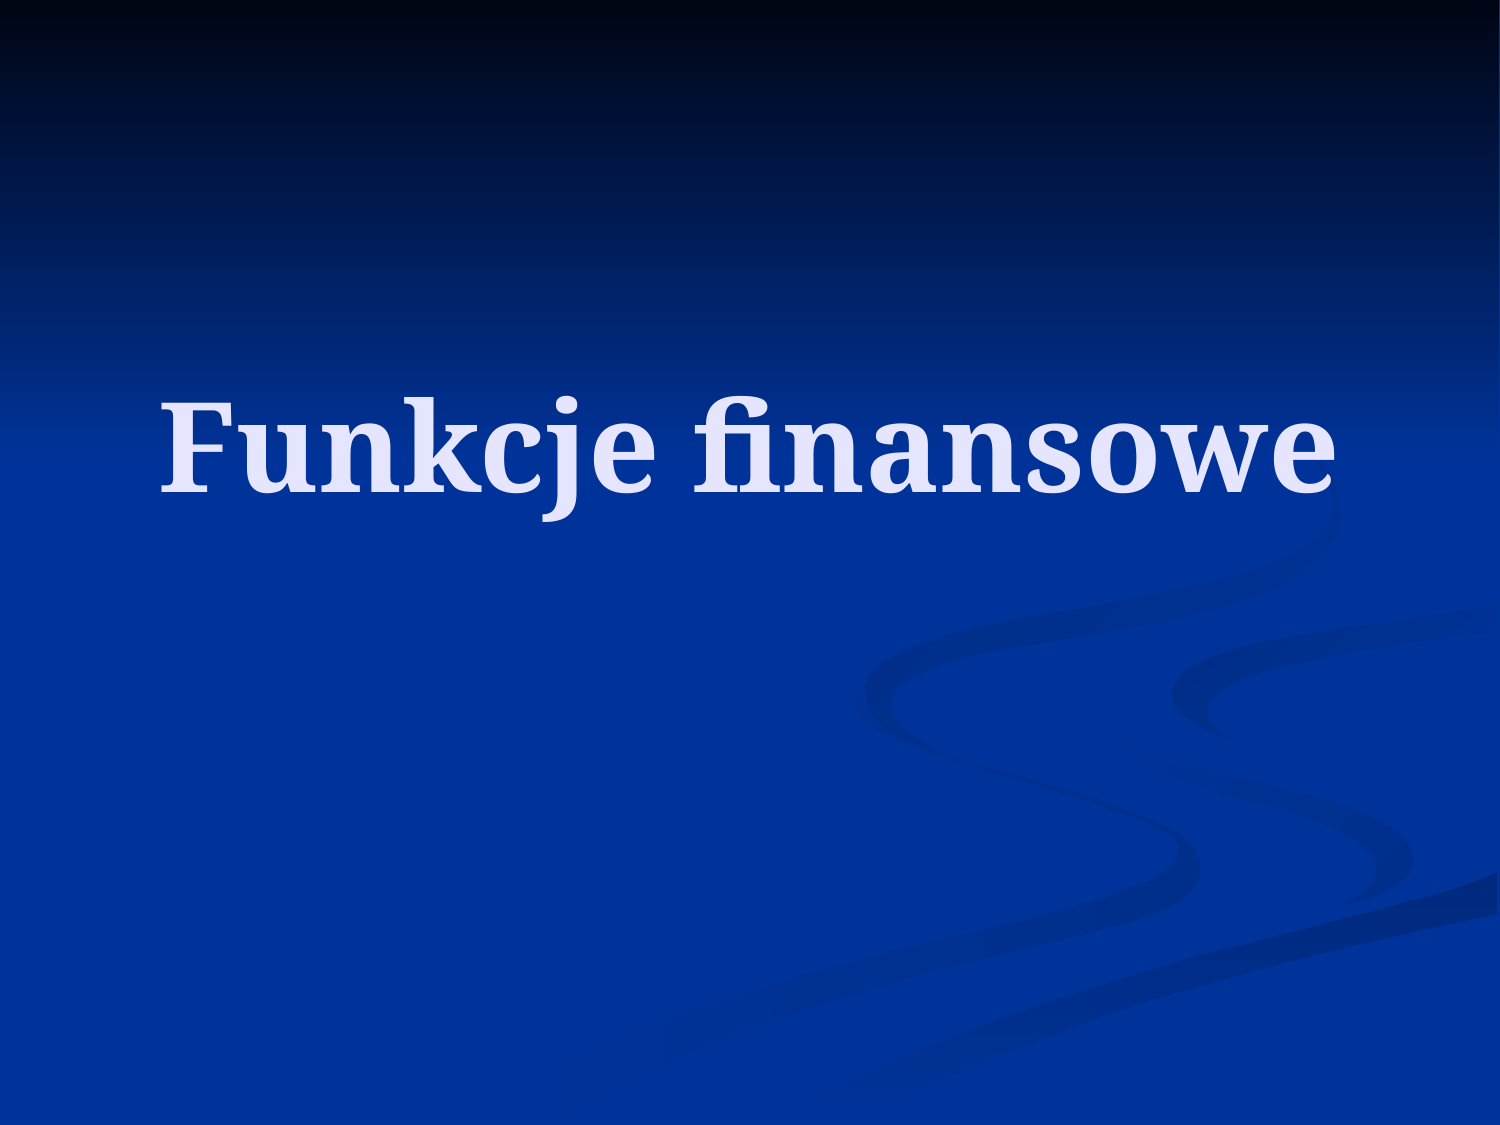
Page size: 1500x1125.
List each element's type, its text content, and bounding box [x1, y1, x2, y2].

title Funkcje finansowe [112, 284, 1388, 601]
